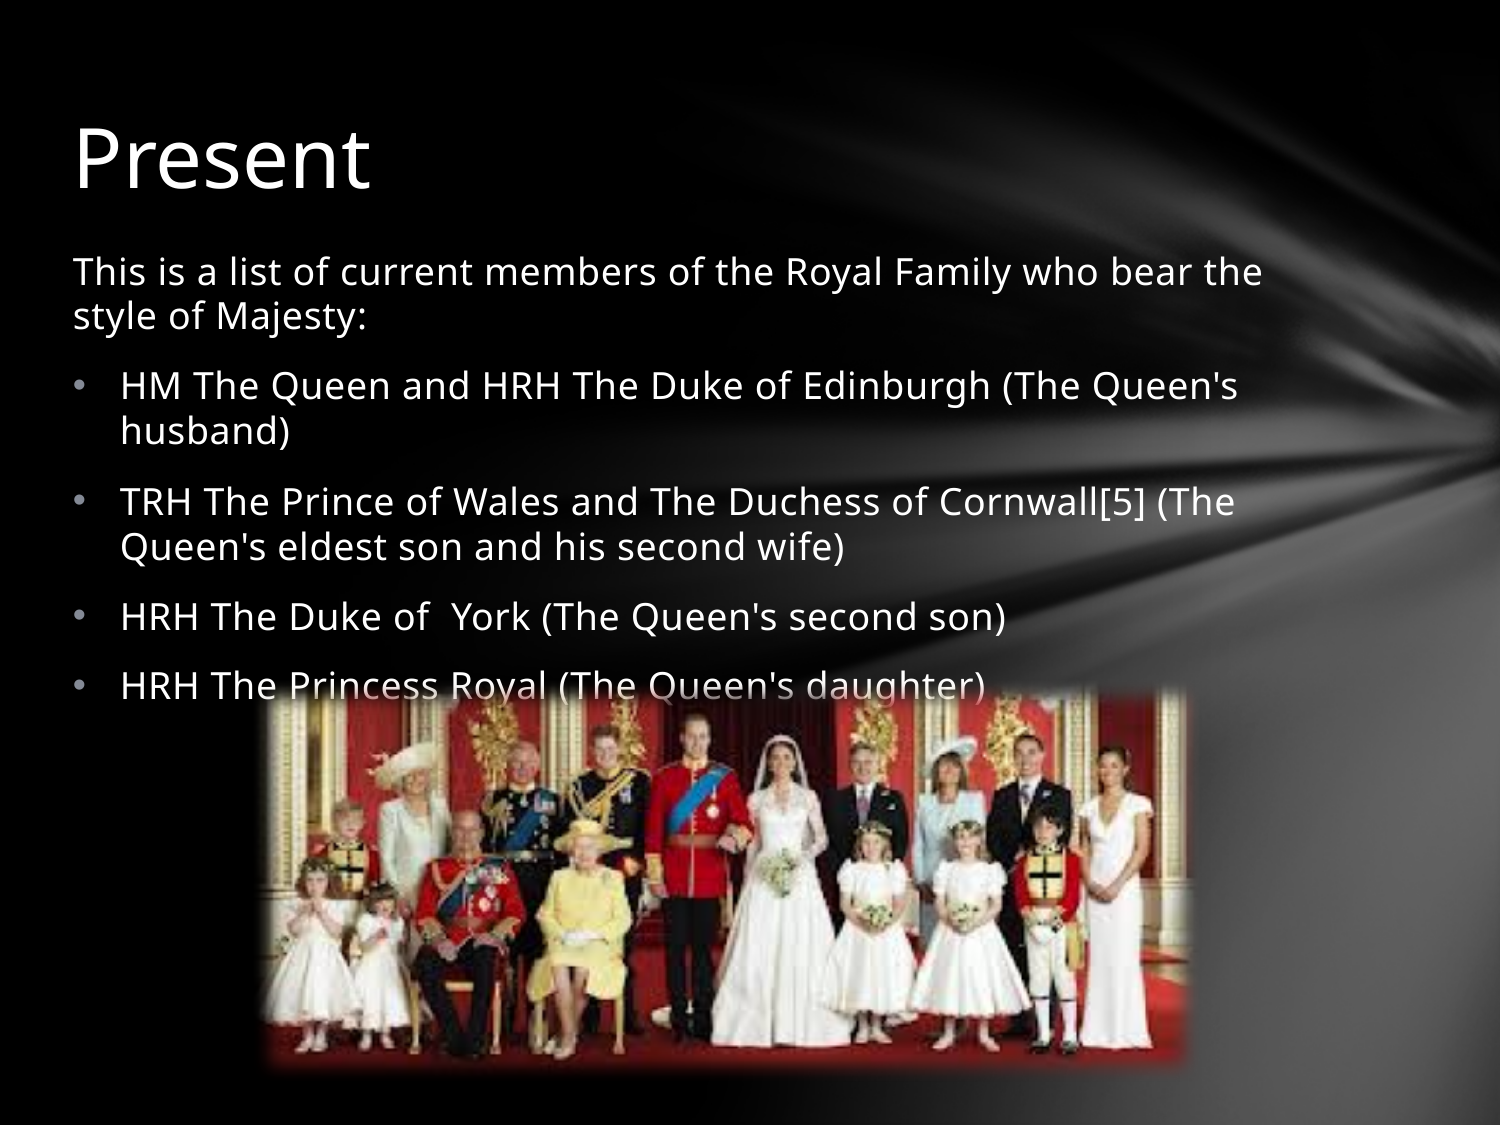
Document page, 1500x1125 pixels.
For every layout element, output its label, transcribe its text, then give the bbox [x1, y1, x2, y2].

title Present [57, 37, 1318, 213]
picture [253, 680, 1200, 1082]
list This is a list of current members of the Royal Family who bear the style of Majesty: HM The Queen and HRH The Duke of Edinburgh (The Queen's husband) TRH The Prince of Wales and The Duchess of Cornwall[5] (The Queen's eldest son and his second wife) HRH The Duke of York (The Queen's second son) HRH The Princess Royal (The Queen's daughter) [57, 239, 1318, 1015]
